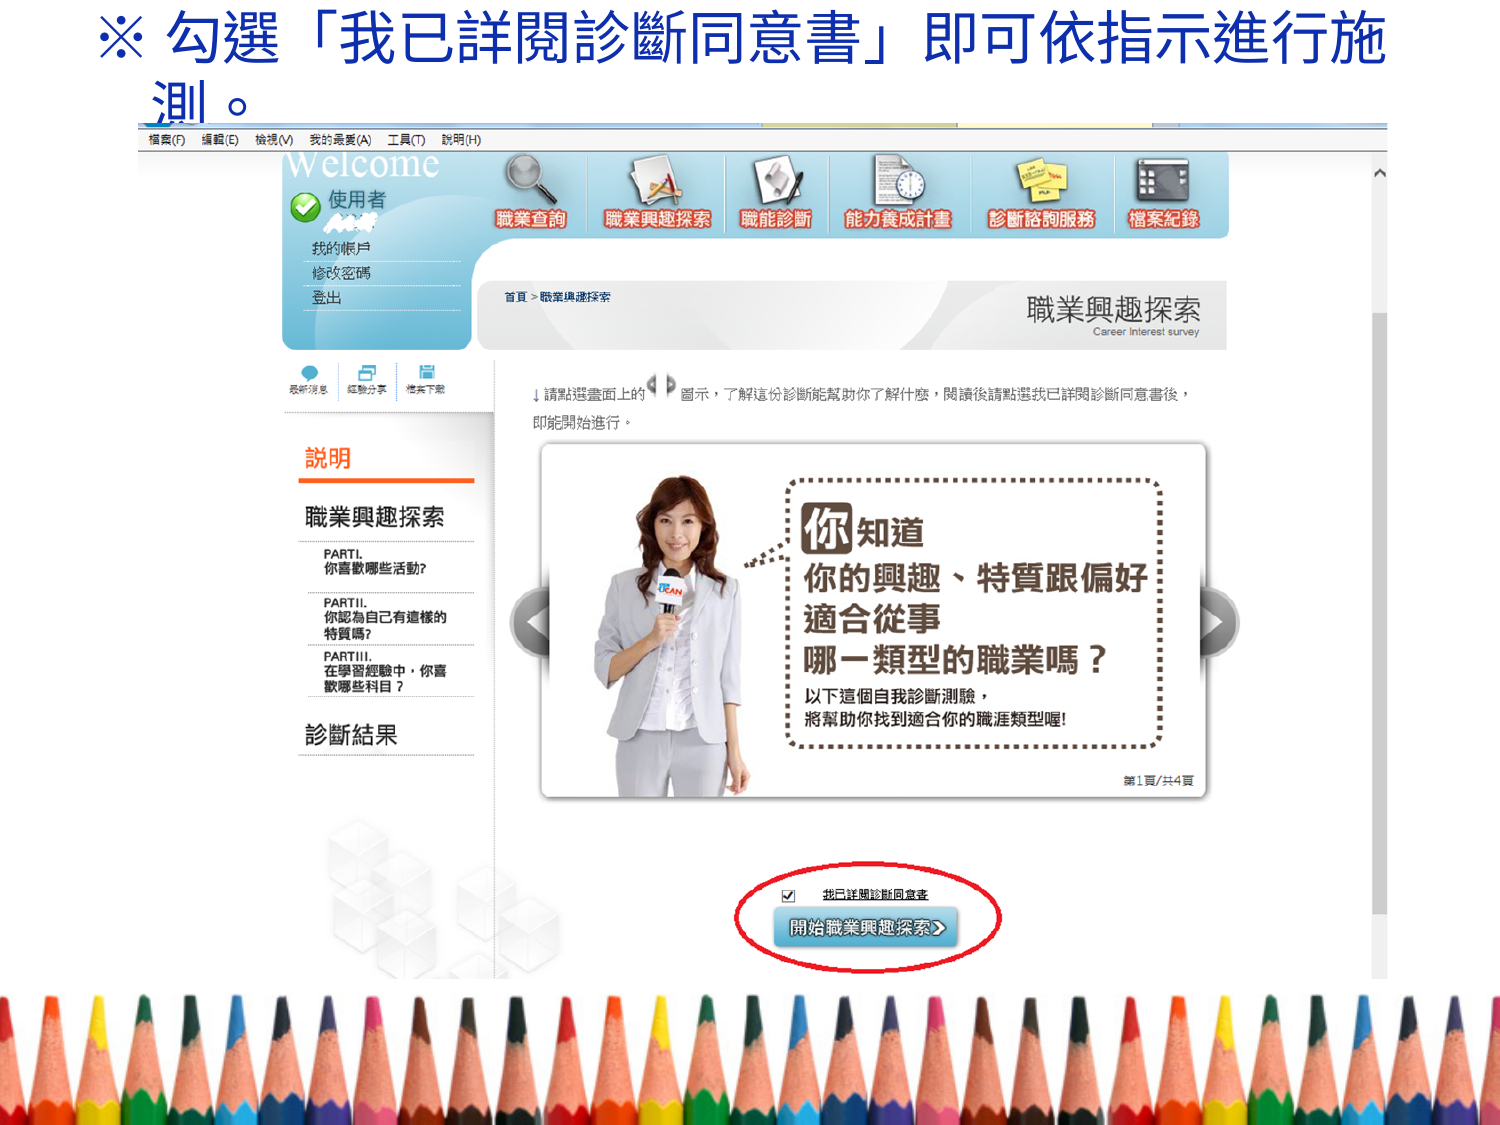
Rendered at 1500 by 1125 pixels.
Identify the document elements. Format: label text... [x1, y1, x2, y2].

title ※勾選「我已詳閱診斷同意書」即可依指示進行施測。 [77, 0, 1454, 165]
picture [0, 0, 1500, 1125]
